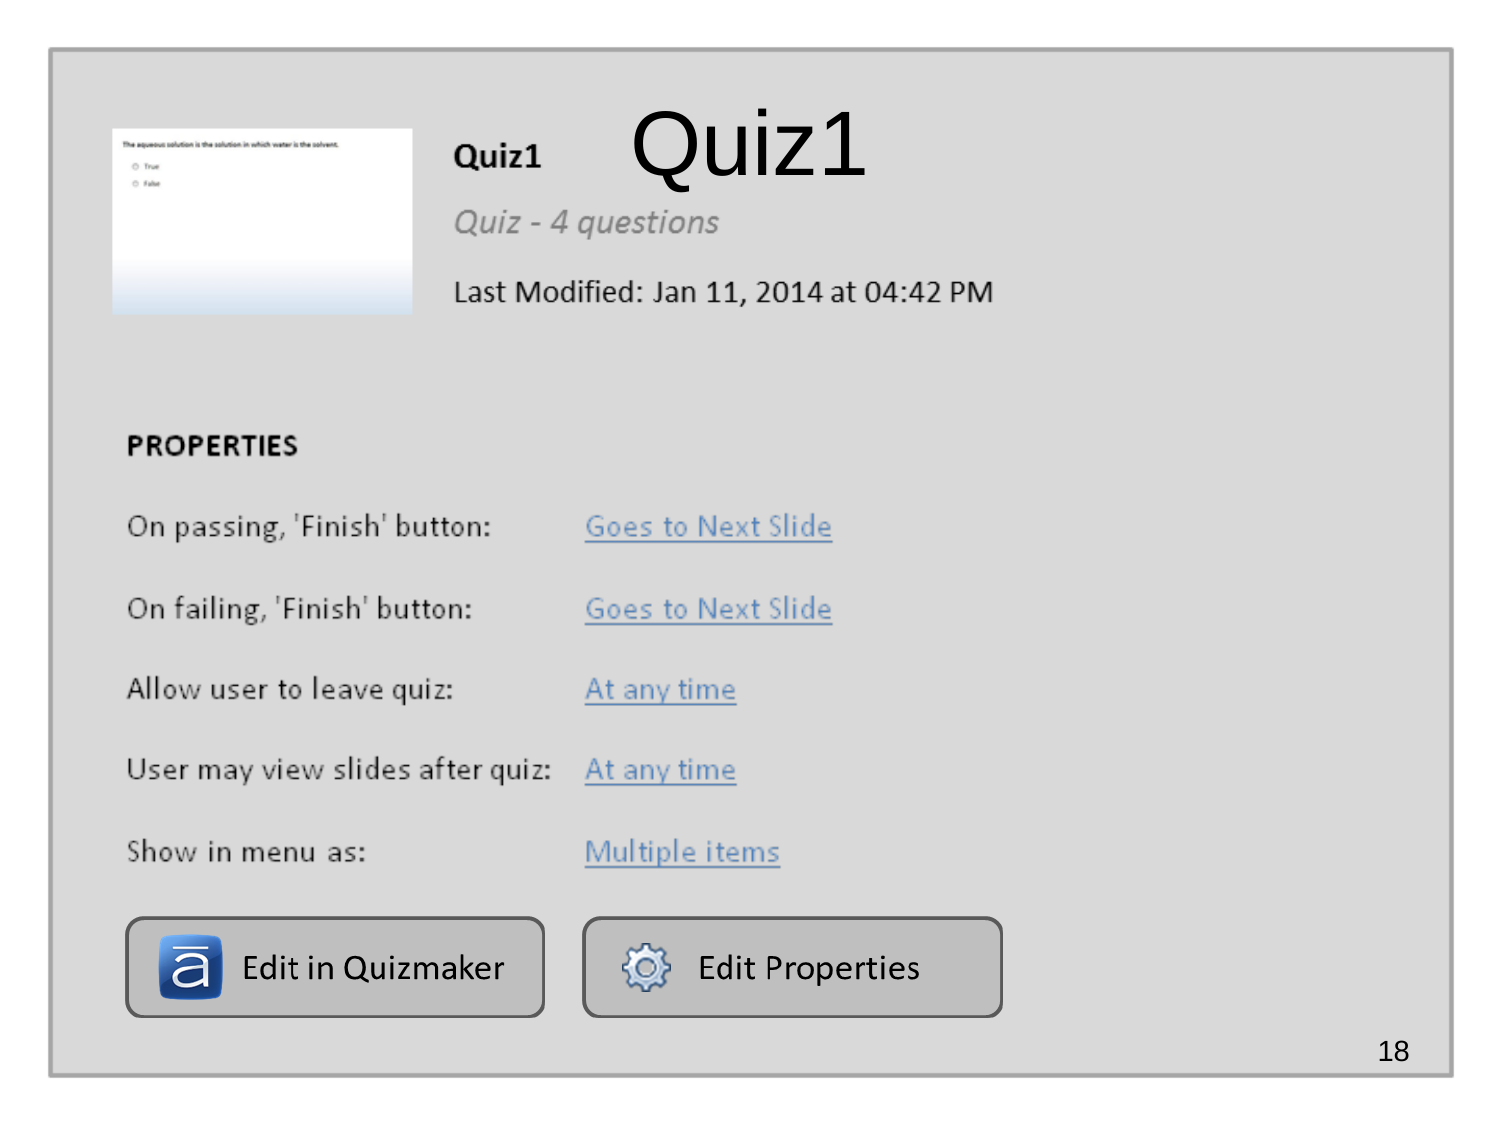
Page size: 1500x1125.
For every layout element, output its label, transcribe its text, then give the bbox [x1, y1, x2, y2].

slide_number 18 [1074, 1024, 1426, 1103]
picture [0, 0, 1500, 1125]
title Quiz1 [75, 45, 1425, 233]
